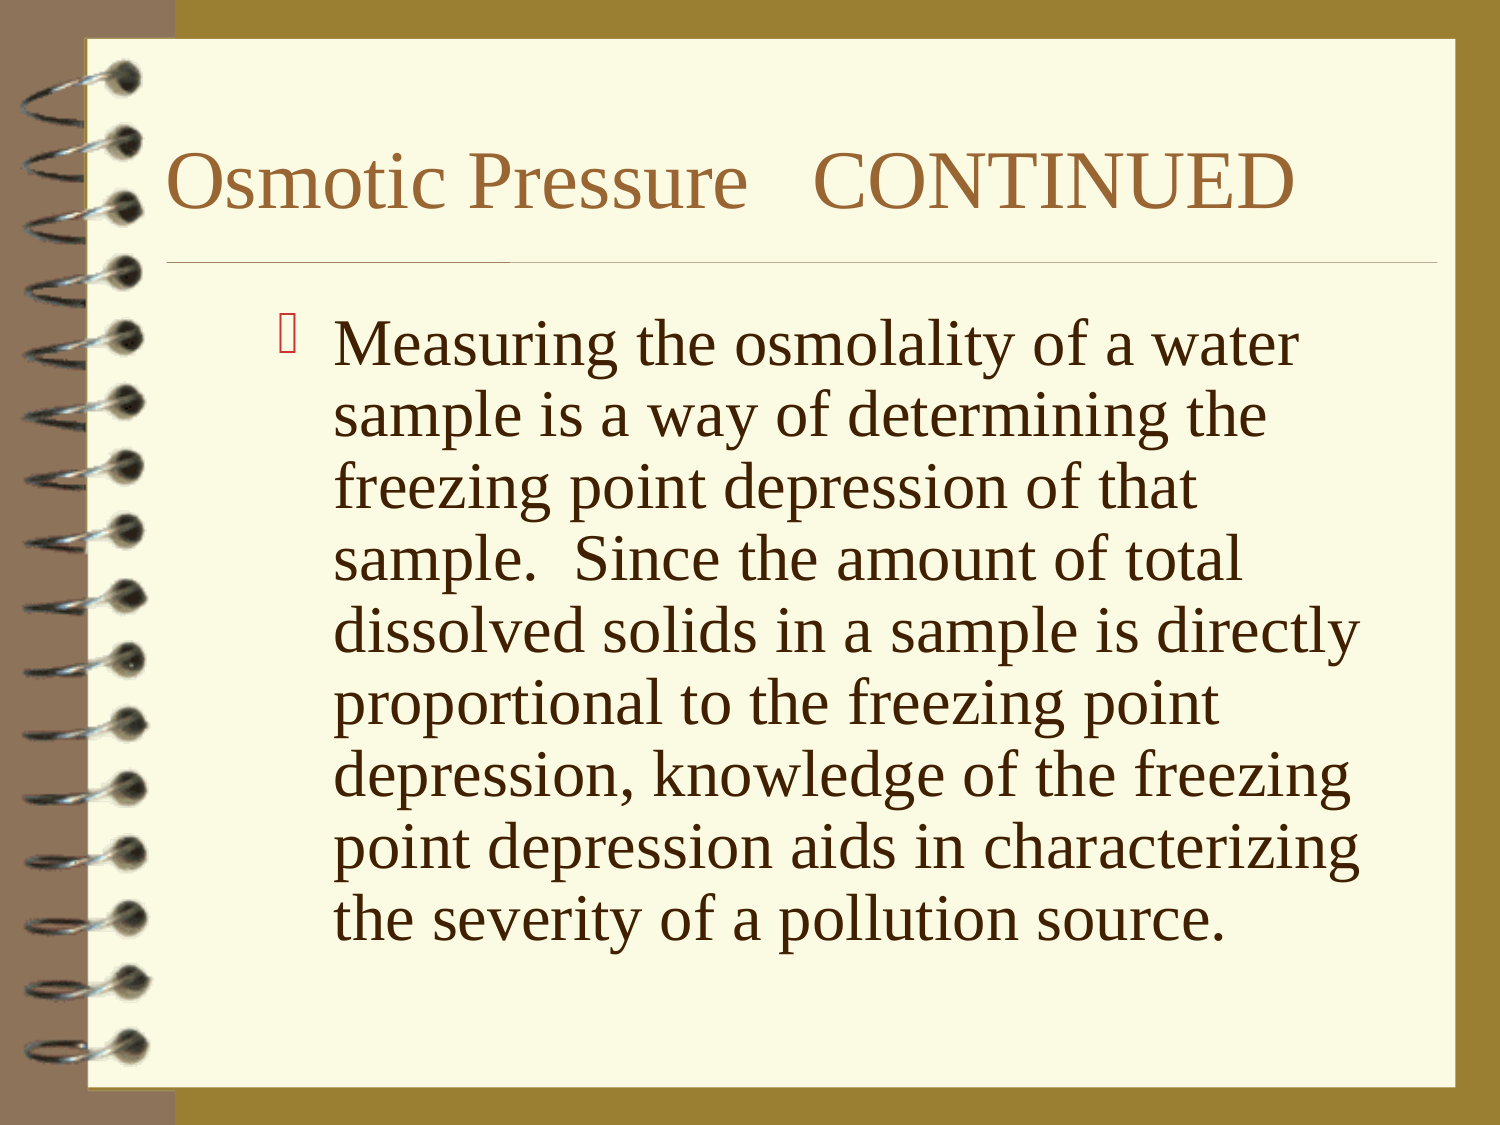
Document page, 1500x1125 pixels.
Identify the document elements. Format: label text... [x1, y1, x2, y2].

list Measuring the osmolality of a water sample is a way of determining the freezing point depression of that sample. Since the amount of total dissolved solids in a sample is directly proportional to the freezing point depression, knowledge of the freezing point depression aids in characterizing the severity of a pollution source. [262, 299, 1438, 975]
title Osmotic Pressure CONTINUED [150, 99, 1425, 250]
picture [0, 0, 175, 1125]
